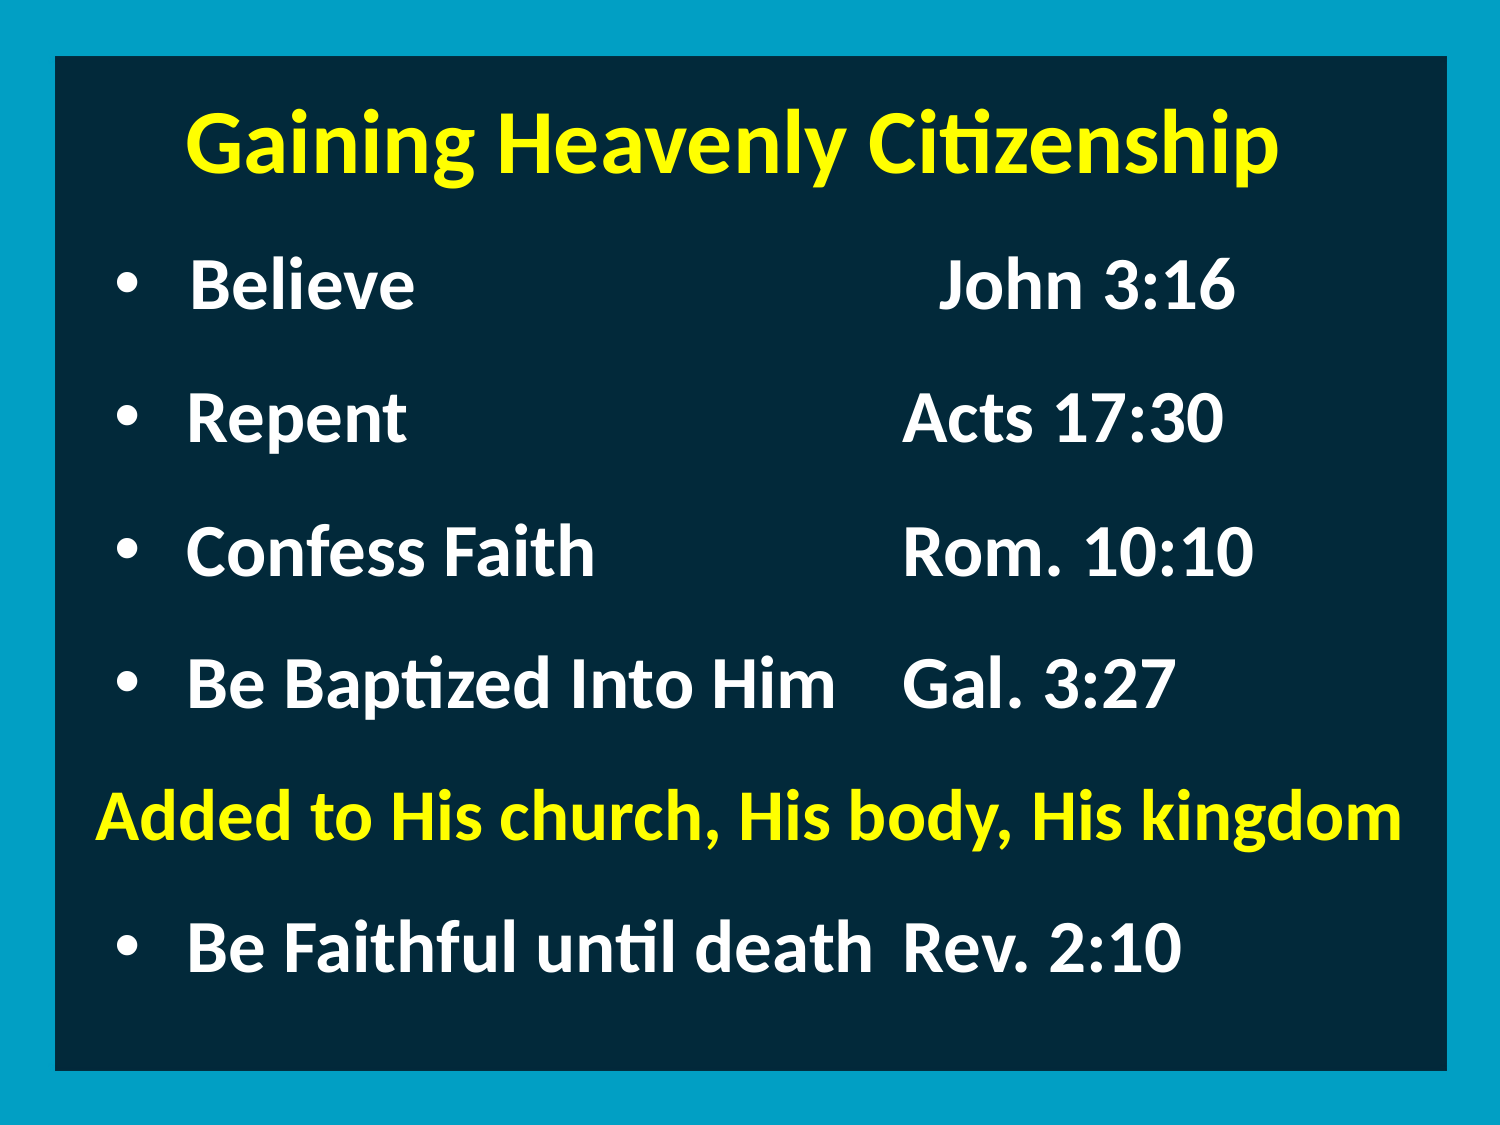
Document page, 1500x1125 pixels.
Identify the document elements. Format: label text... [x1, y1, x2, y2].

list Gaining Heavenly Citizenship Believe John 3:16 Repent Acts 17:30 Confess Faith Rom. 10:10 Be Baptized Into Him Gal. 3:27 Added to His church, His body, His kingdom Be Faithful until death Rev. 2:10 [62, 86, 1447, 1056]
